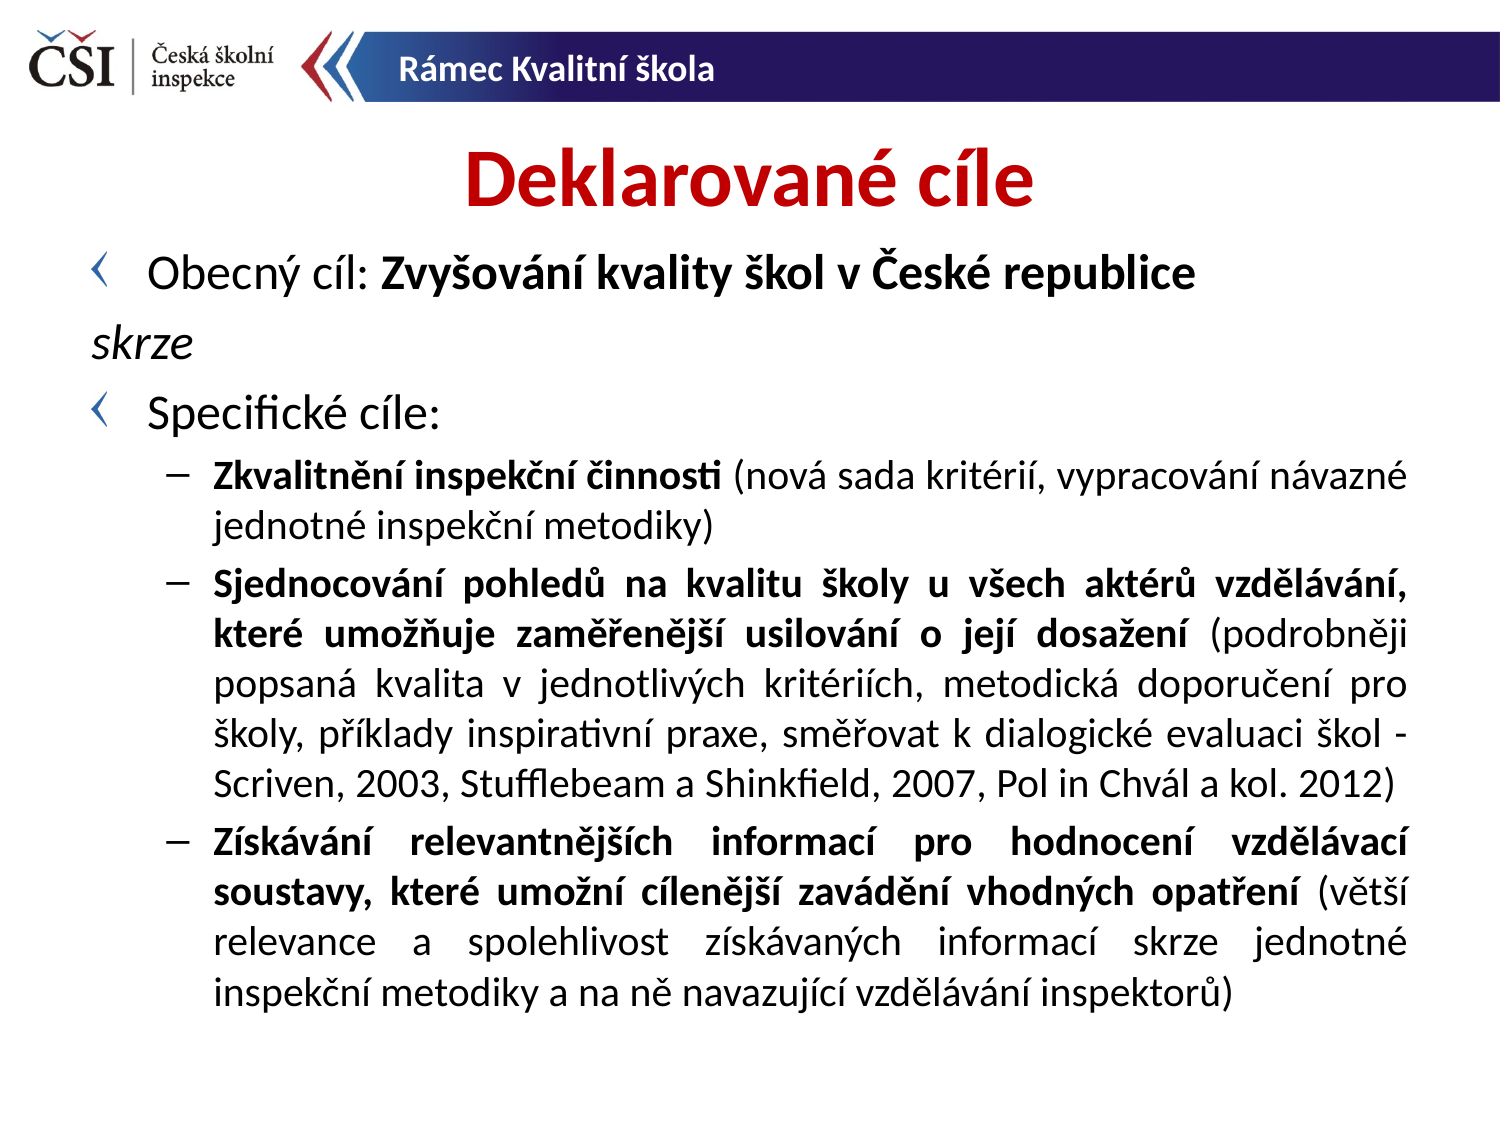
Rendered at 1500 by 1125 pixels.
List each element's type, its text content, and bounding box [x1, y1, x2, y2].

list Obecný cíl: Zvyšování kvality škol v České republice skrze Specifické cíle: Zkvalitnění inspekční činnosti (nová sada kritérií, vypracování návazné jednotné inspekční metodiky) Sjednocování pohledů na kvalitu školy u všech aktérů vzdělávání, které umožňuje zaměřenější usilování o její dosažení (podrobněji popsaná kvalita v jednotlivých kritériích, metodická doporučení pro školy, příklady inspirativní praxe, směřovat k dialogické evaluaci škol - Scriven, 2003, Stufflebeam a Shinkfield, 2007, Pol in Chvál a kol. 2012) Získávání relevantnějších informací pro hodnocení vzdělávací soustavy, které umožní cílenější zavádění vhodných opatření (větší relevance a spolehlivost získávaných informací skrze jednotné inspekční metodiky a na ně navazující vzdělávání inspektorů) [76, 244, 1424, 988]
list Deklarované cíle [29, 101, 1471, 244]
picture [91, 251, 107, 287]
picture [29, 30, 1500, 102]
list Rámec Kvalitní škola [383, 42, 1270, 91]
picture [91, 391, 107, 427]
